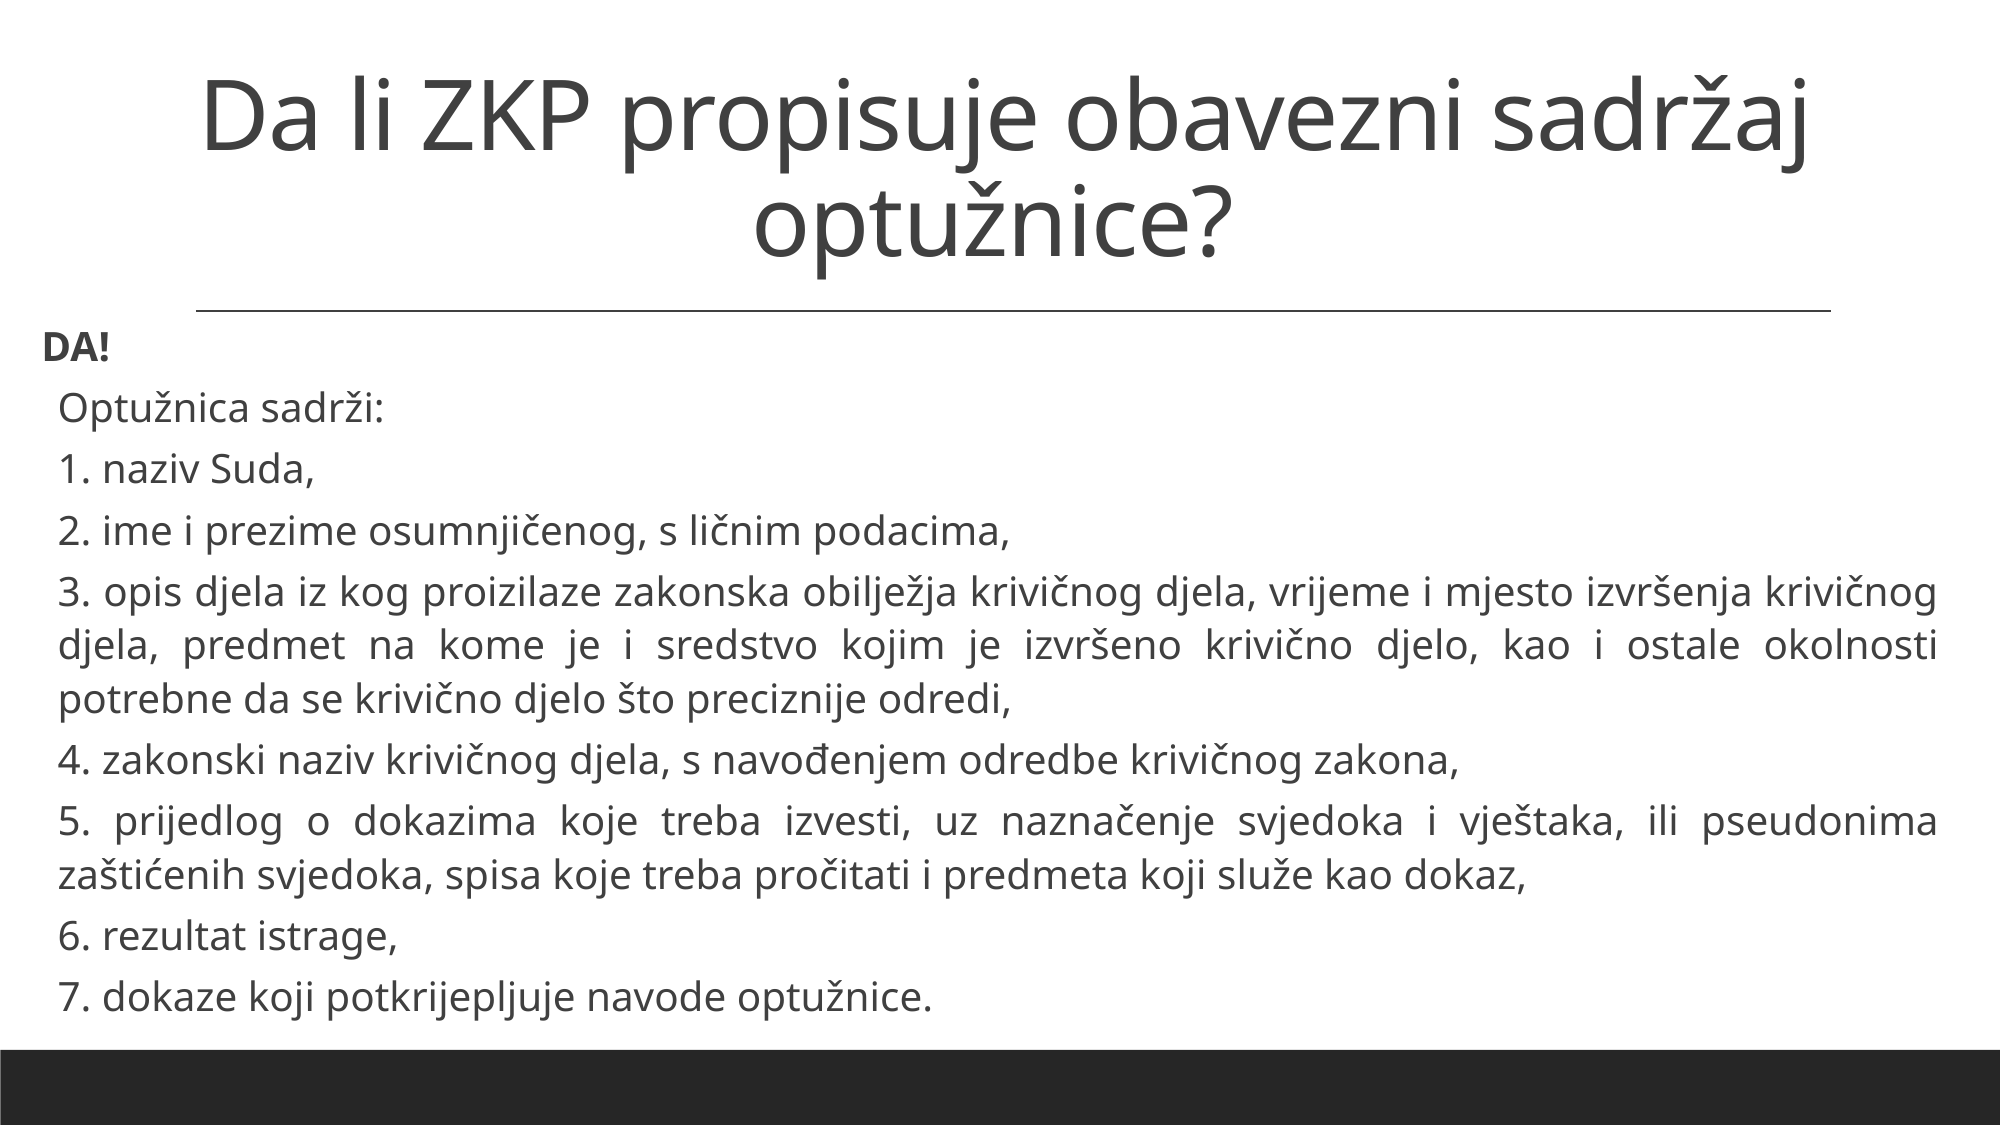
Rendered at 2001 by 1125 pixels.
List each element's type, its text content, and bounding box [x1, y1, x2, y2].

list DA! Optužnica sadrži: 1. naziv Suda, 2. ime i prezime osumnjičenog, s ličnim podacima, 3. opis djela iz kog proizilaze zakonska obilježja krivičnog djela, vrijeme i mjesto izvršenja krivičnog djela, predmet na kome je i sredstvo kojim je izvršeno krivično djelo, kao i ostale okolnosti potrebne da se krivično djelo što preciznije odredi, 4. zakonski naziv krivičnog djela, s navođenjem odredbe krivičnog zakona, 5. prijedlog o dokazima koje treba izvesti, uz naznačenje svjedoka i vještaka, ili pseudonima zaštićenih svjedoka, spisa koje treba pročitati i predmeta koji služe kao dokaz, 6. rezultat istrage, 7. dokaze koji potkrijepljuje navode optužnice. [41, 308, 1942, 1048]
title Da li ZKP propisuje obavezni sadržaj optužnice? [180, 47, 1830, 285]
